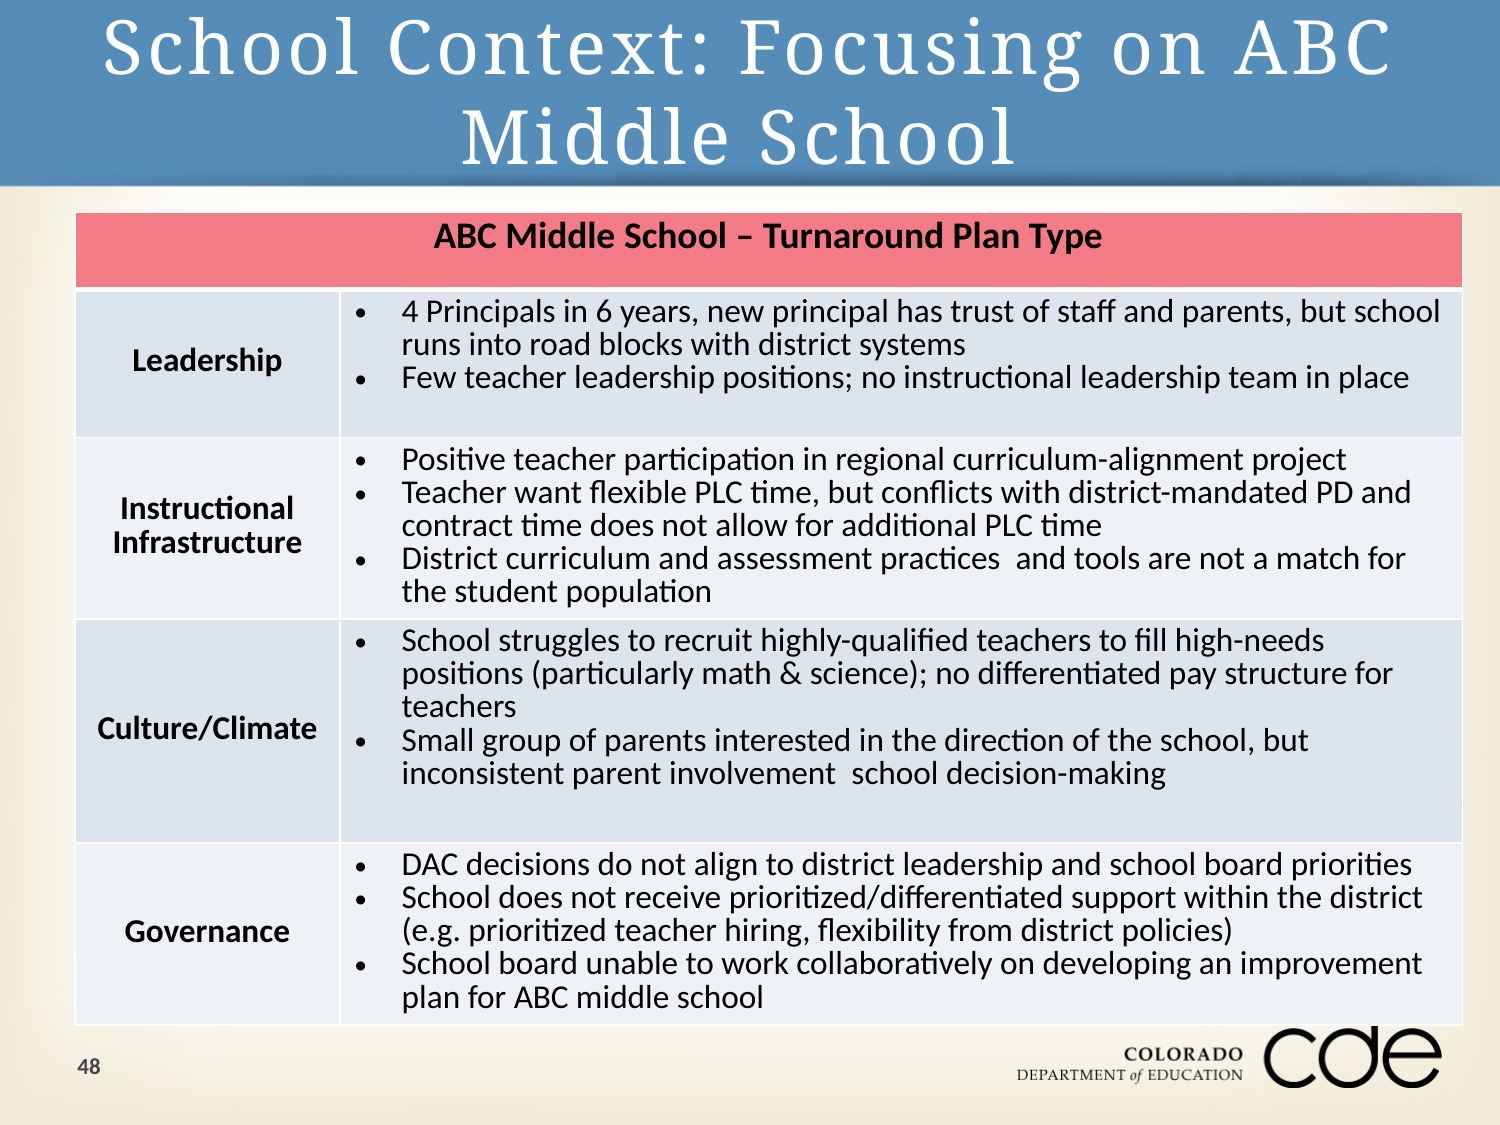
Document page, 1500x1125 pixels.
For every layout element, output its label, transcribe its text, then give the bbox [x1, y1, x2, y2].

table_cell Culture/Climate [76, 620, 339, 842]
table_header ABC Middle School – Turnaround Plan Type [76, 213, 1462, 287]
title School Context: Focusing on ABC Middle School [62, 24, 1438, 154]
table_cell Positive teacher participation in regional curriculum-alignment project Teacher want flexible PLC time, but conflicts with district-mandated PD and contract time does not allow for additional PLC time District curriculum and assessment practices and tools are not a match for the student population [341, 438, 1462, 618]
table_cell DAC decisions do not align to district leadership and school board priorities School does not receive prioritized/differentiated support within the district (e.g. prioritized teacher hiring, flexibility from district policies) School board unable to work collaboratively on developing an improvement plan for ABC middle school [341, 844, 1462, 1024]
table_cell Instructional Infrastructure [76, 438, 339, 618]
table_cell School struggles to recruit highly-qualified teachers to fill high-needs positions (particularly math & science); no differentiated pay structure for teachers Small group of parents interested in the direction of the school, but inconsistent parent involvement school decision-making [341, 620, 1462, 842]
table_cell Governance [76, 844, 339, 1024]
footer 48 [62, 1042, 613, 1088]
table_cell Leadership [76, 292, 339, 437]
table_cell 4 Principals in 6 years, new principal has trust of staff and parents, but school runs into road blocks with district systems Few teacher leadership positions; no instructional leadership team in place [341, 292, 1462, 437]
picture [0, 0, 1500, 1125]
